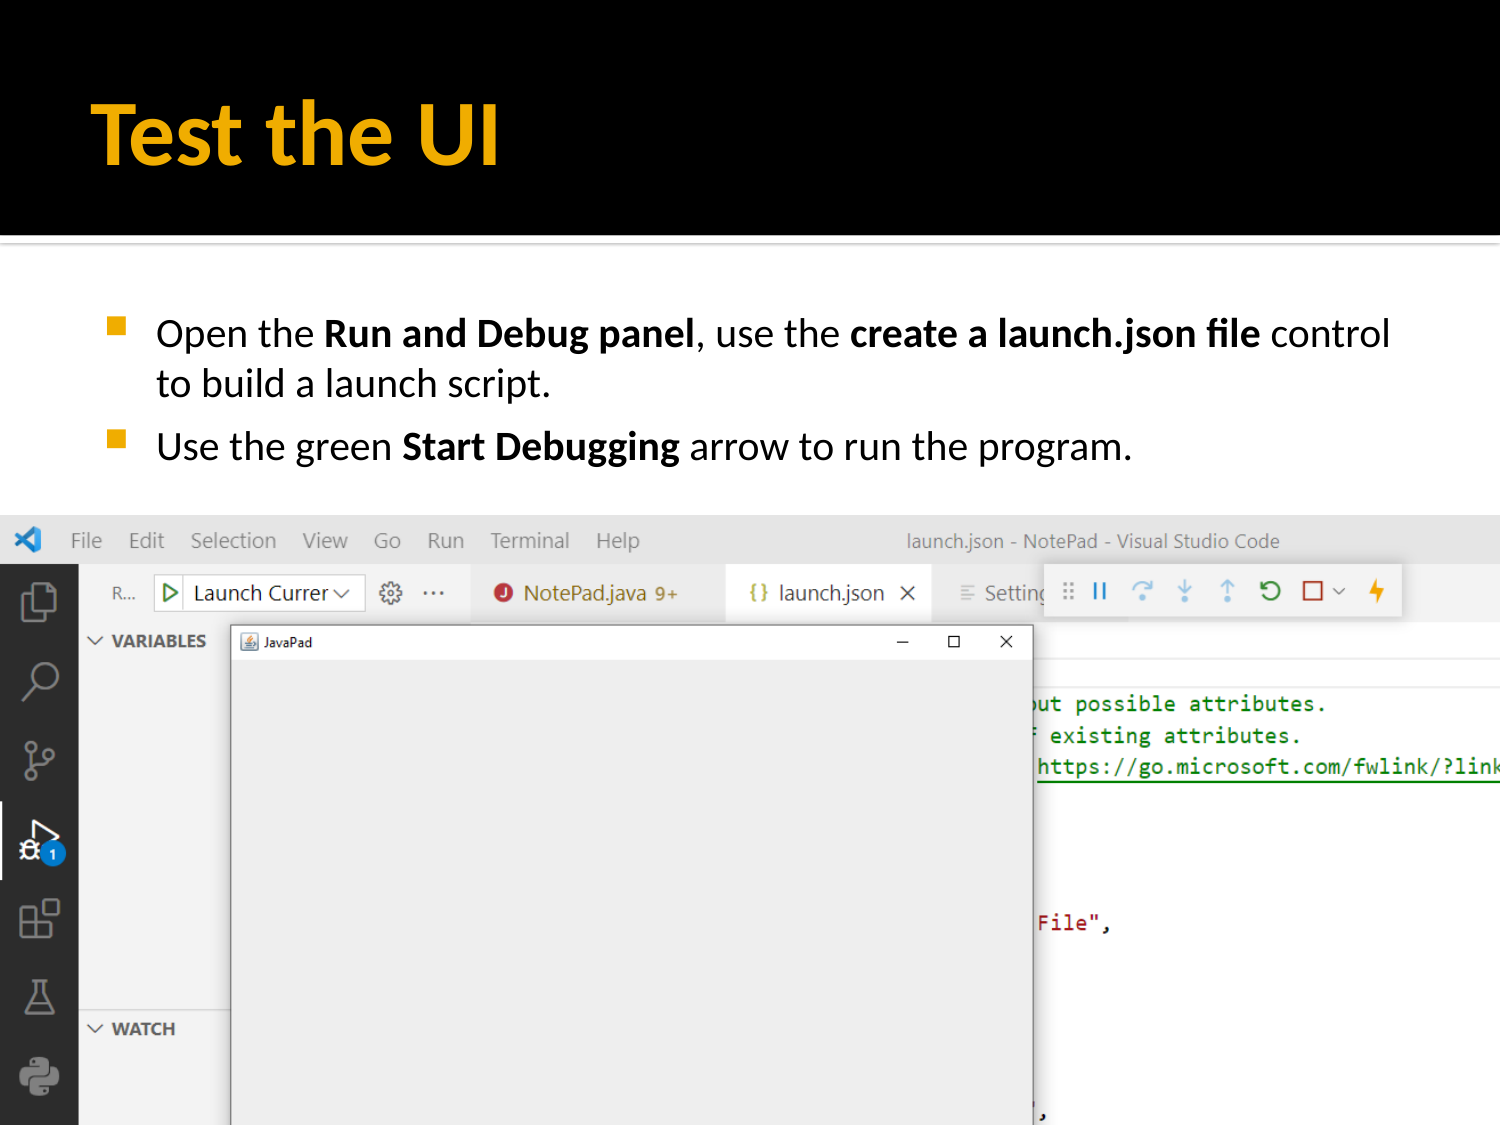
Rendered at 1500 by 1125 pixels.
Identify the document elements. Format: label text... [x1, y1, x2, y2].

list Open the Run and Debug panel, use the create a launch.json file control to build a launch script. Use the green Start Debugging arrow to run the program. [75, 291, 1425, 513]
title Test the UI [75, 25, 1425, 231]
picture [0, 515, 1500, 1125]
